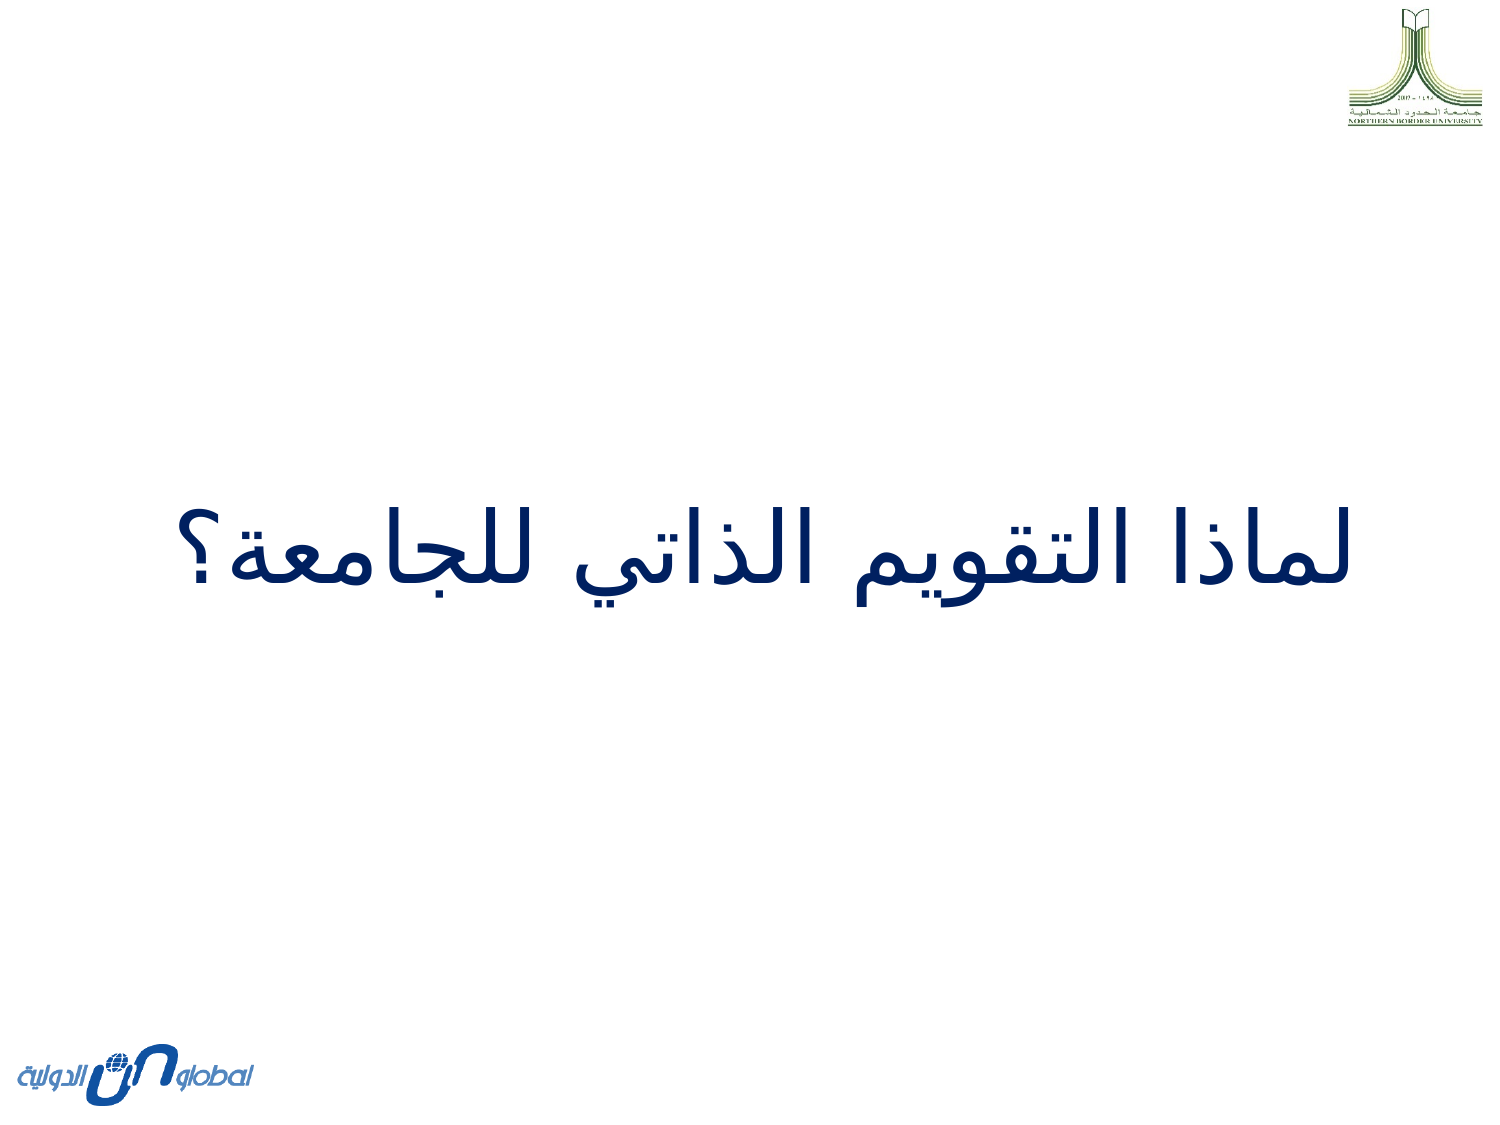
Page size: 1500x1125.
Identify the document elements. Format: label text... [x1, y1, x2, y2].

list لماذا التقويم الذاتي للجامعة؟ [75, 196, 1425, 1088]
picture [1346, 6, 1483, 127]
picture [17, 1044, 255, 1107]
